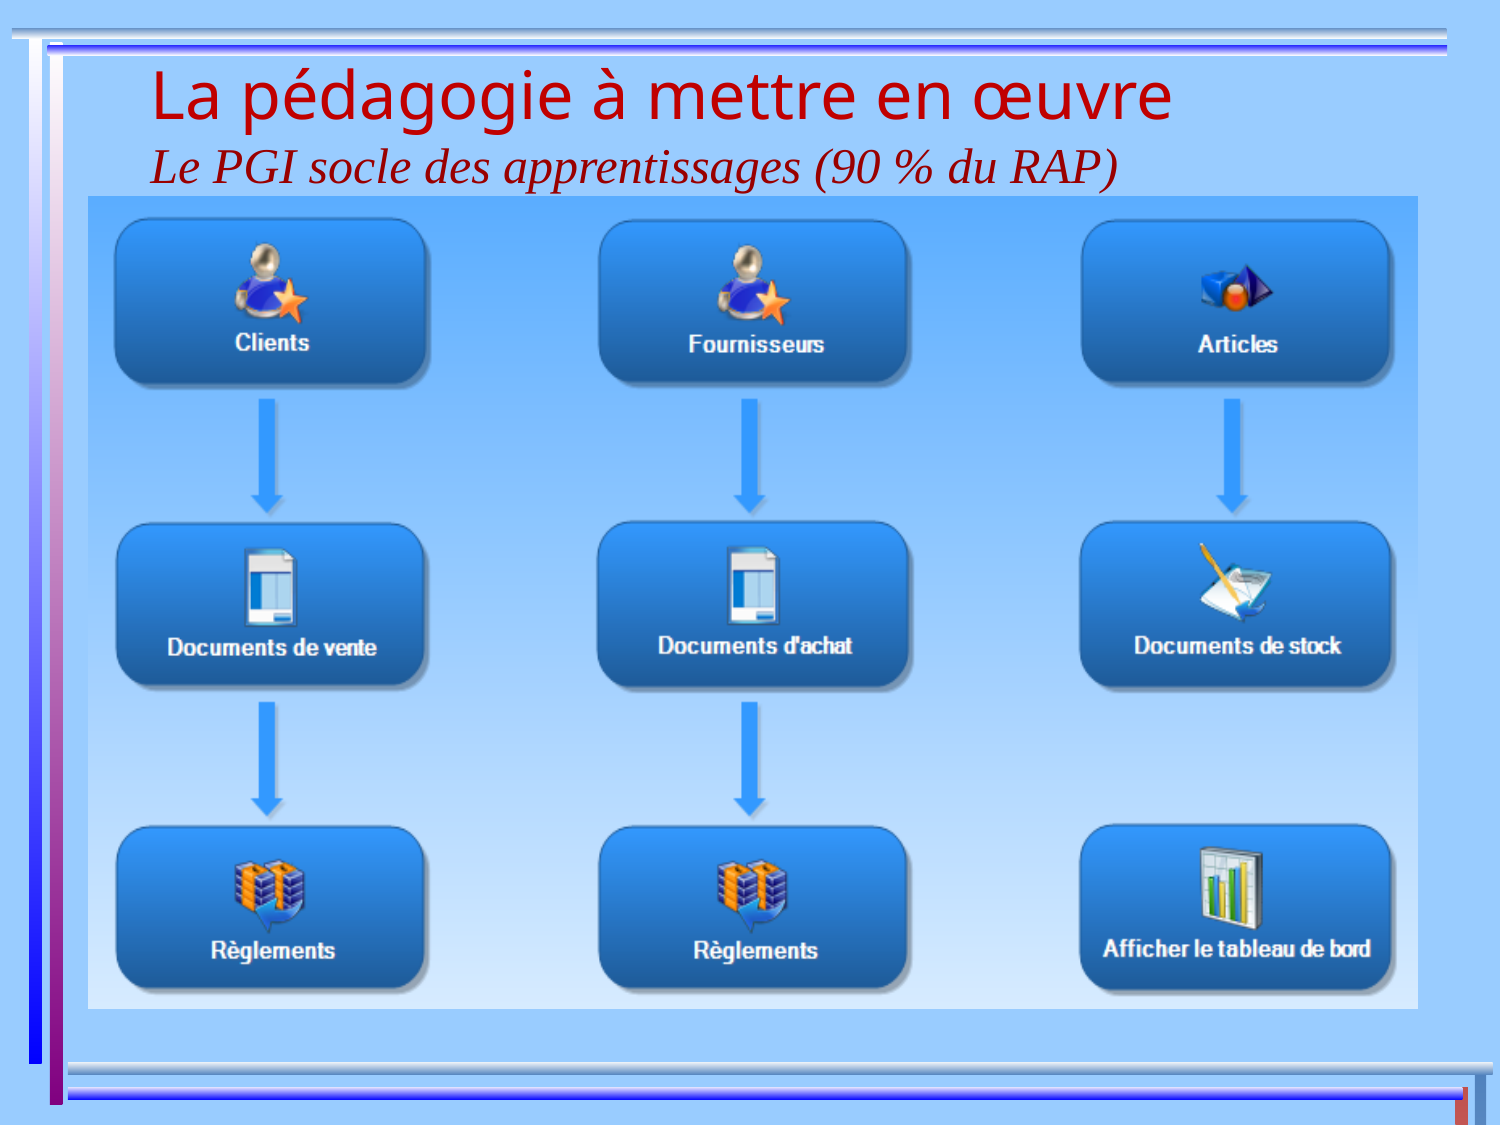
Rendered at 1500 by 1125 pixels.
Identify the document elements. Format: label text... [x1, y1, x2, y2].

picture [88, 196, 1418, 1009]
text_box [1277, 1066, 1439, 1125]
text_box La pédagogie à mettre en œuvre Le PGI socle des apprentissages (90 % du RAP) [135, 48, 1370, 194]
